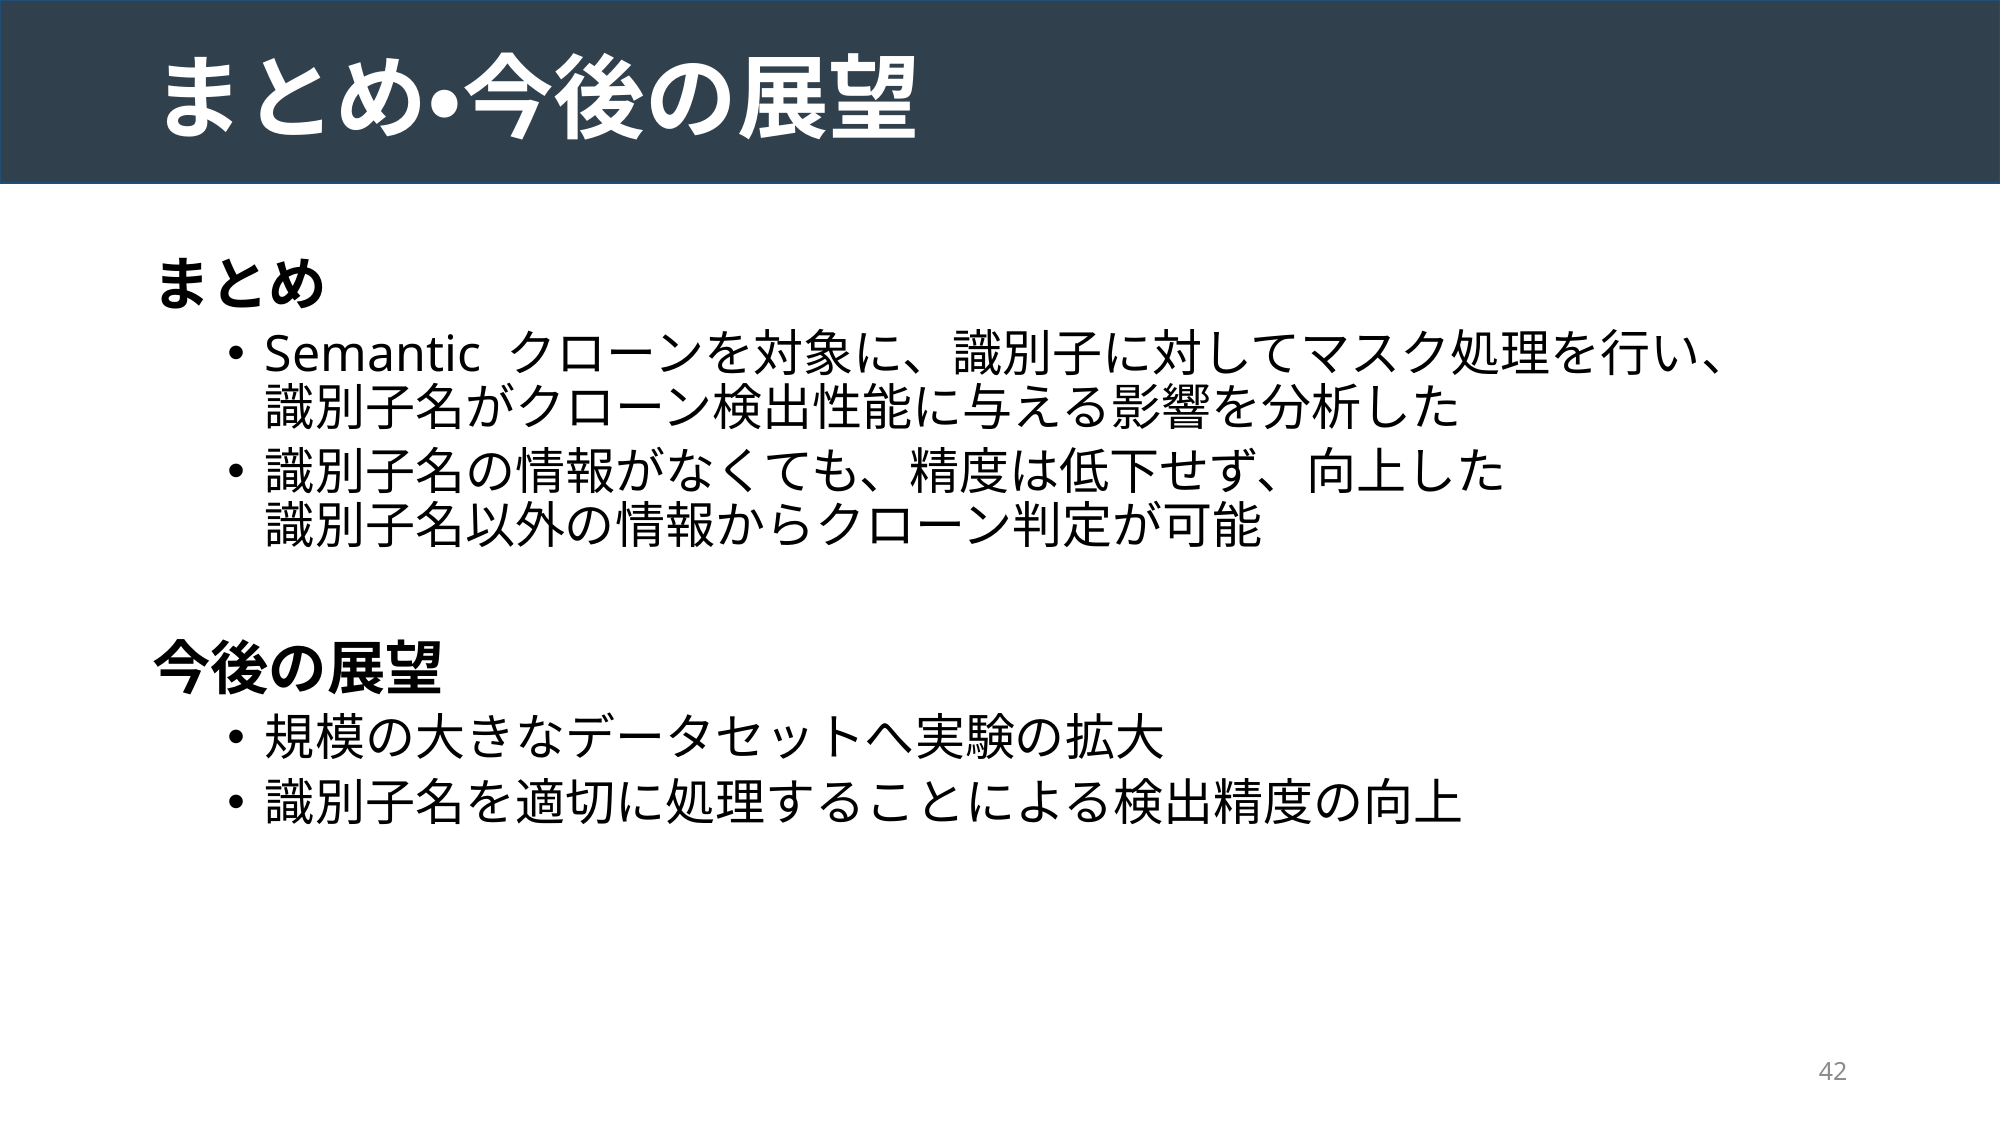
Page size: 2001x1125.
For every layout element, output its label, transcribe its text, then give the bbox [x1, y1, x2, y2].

list まとめ Semantic クローンを対象に、識別子に対してマスク処理を行い、 識別子名がクローン検出性能に与える影響を分析した 識別子名の情報がなくても、精度は低下せず、向上した 識別子名以外の情報からクローン判定が可能 今後の展望 規模の大きなデータセットへ実験の拡大 識別子名を適切に処理することによる検出精度の向上 [137, 247, 1863, 1103]
slide_number 42 [1412, 1042, 1863, 1103]
text_box [0, 0, 2000, 184]
title まとめ・今後の展望 [137, 26, 1863, 159]
